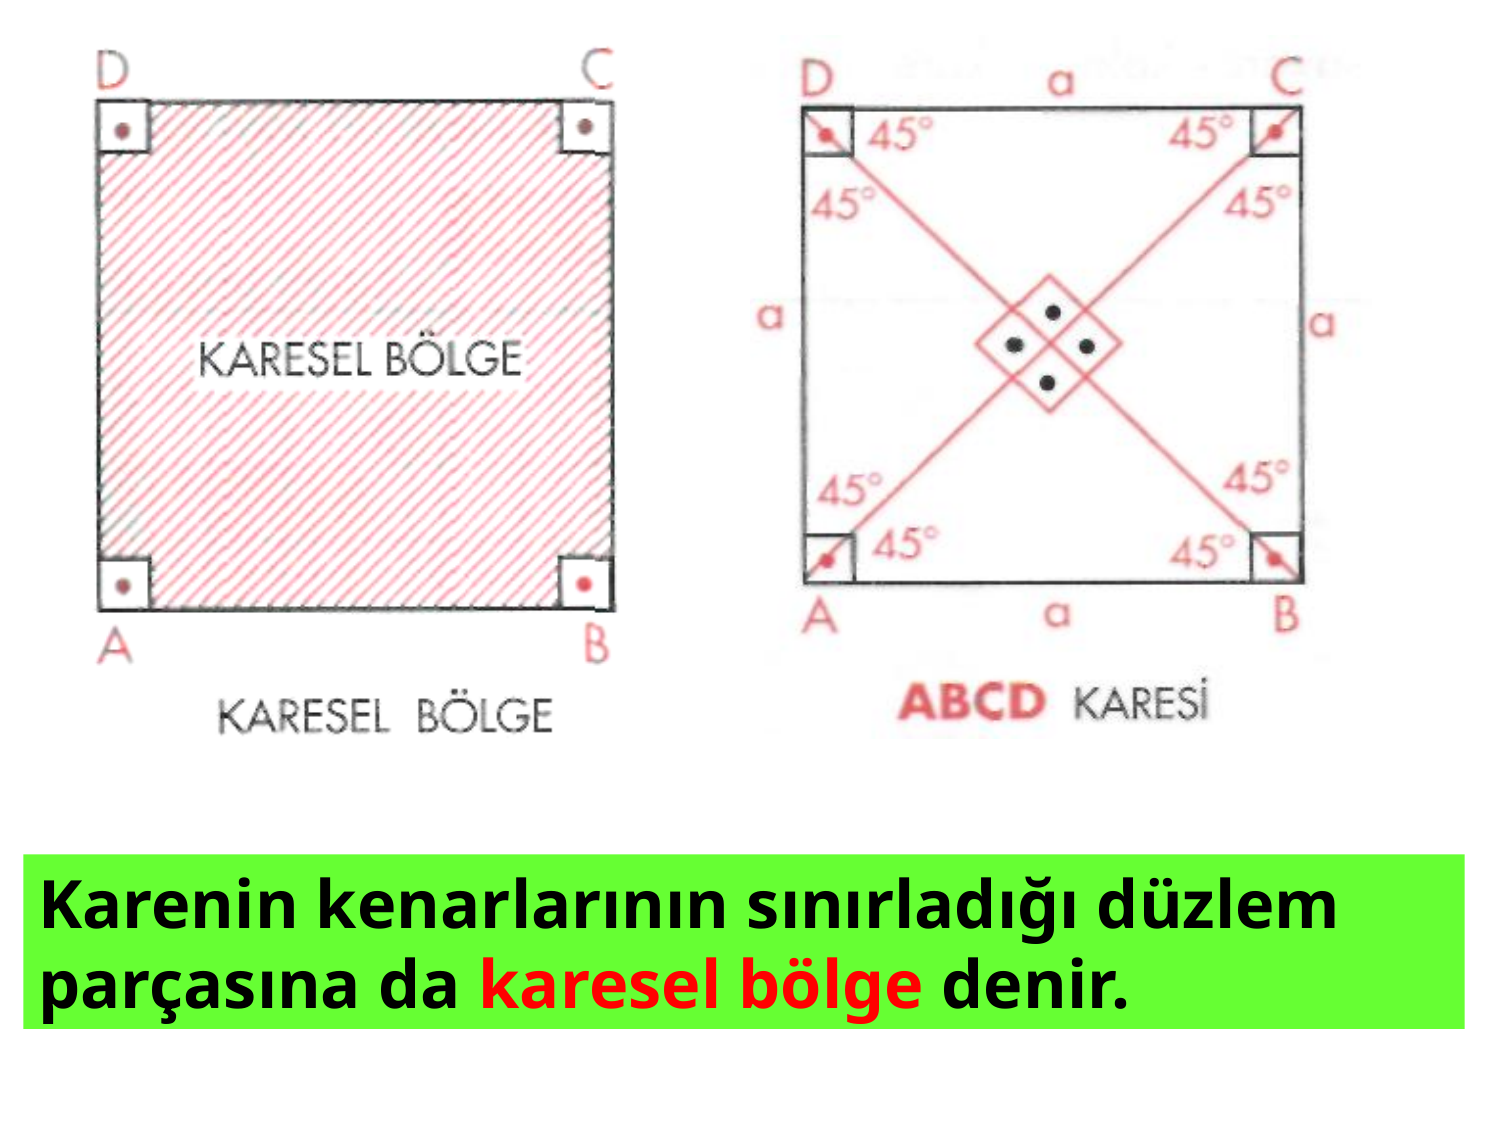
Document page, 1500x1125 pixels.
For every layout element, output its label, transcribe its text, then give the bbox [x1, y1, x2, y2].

text_box Karenin kenarlarının sınırladığı düzlem parçasına da karesel bölge denir. [23, 854, 1465, 1029]
picture [58, 34, 669, 759]
picture [749, 34, 1372, 739]
